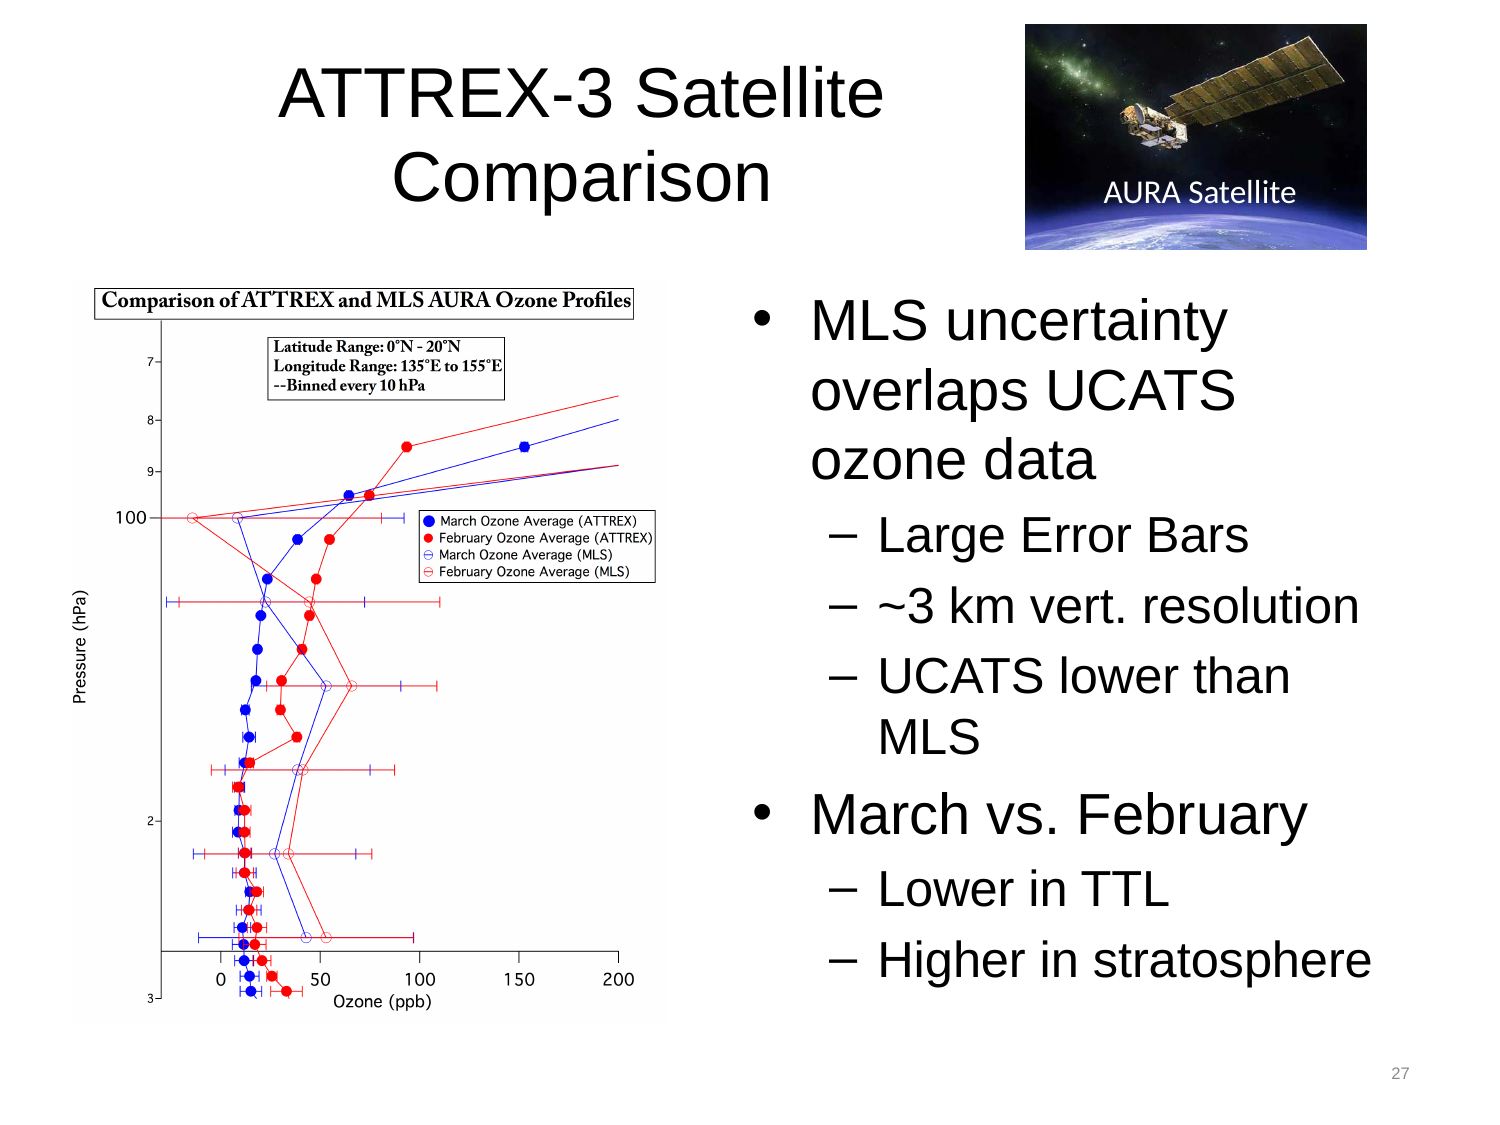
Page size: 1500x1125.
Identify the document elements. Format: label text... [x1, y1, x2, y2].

list MLS uncertainty overlaps UCATS ozone data Large Error Bars ~3 km vert. resolution UCATS lower than MLS March vs. February Lower in TTL Higher in stratosphere [737, 275, 1400, 1000]
picture [1024, 24, 1367, 251]
picture [69, 274, 667, 1026]
slide_number 27 [1074, 1042, 1425, 1103]
title ATTREX-3 Satellite Comparison [176, 37, 989, 225]
